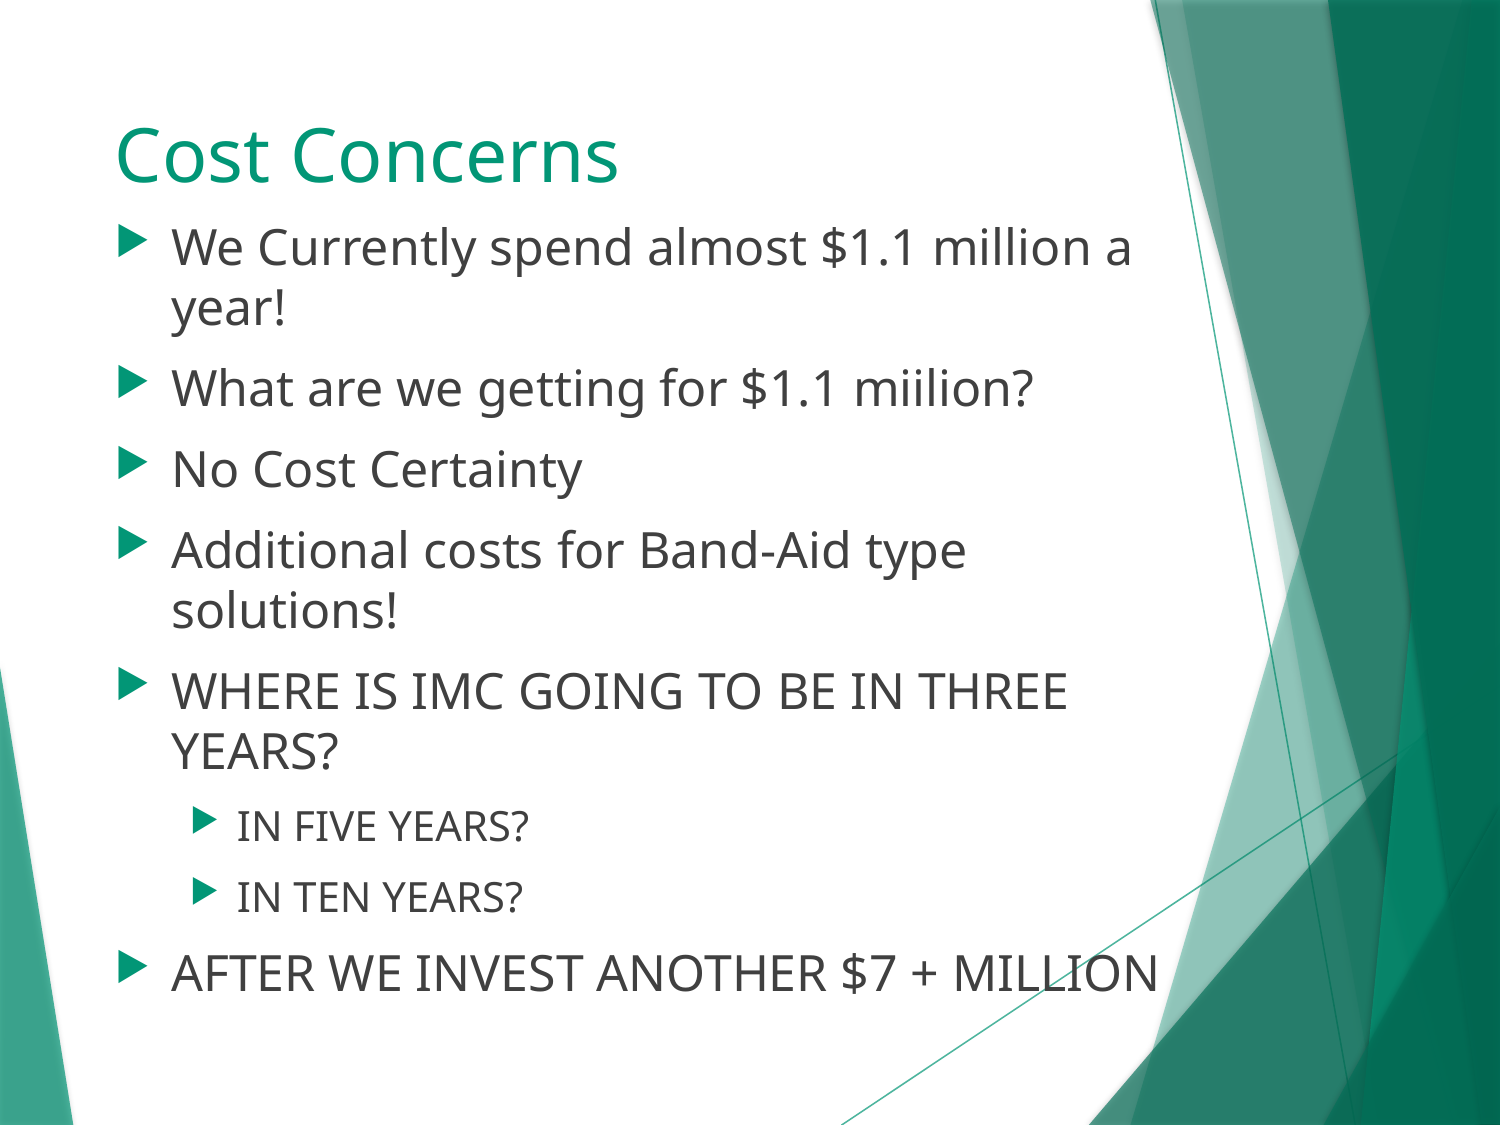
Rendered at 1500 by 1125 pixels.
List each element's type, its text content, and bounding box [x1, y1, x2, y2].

title Cost Concerns [99, 99, 1142, 208]
list We Currently spend almost $1.1 million a year! What are we getting for $1.1 miilion? No Cost Certainty Additional costs for Band-Aid type solutions! WHERE IS IMC GOING TO BE IN THREE YEARS? IN FIVE YEARS? IN TEN YEARS? AFTER WE INVEST ANOTHER $7 + MILLION [99, 208, 1200, 1050]
